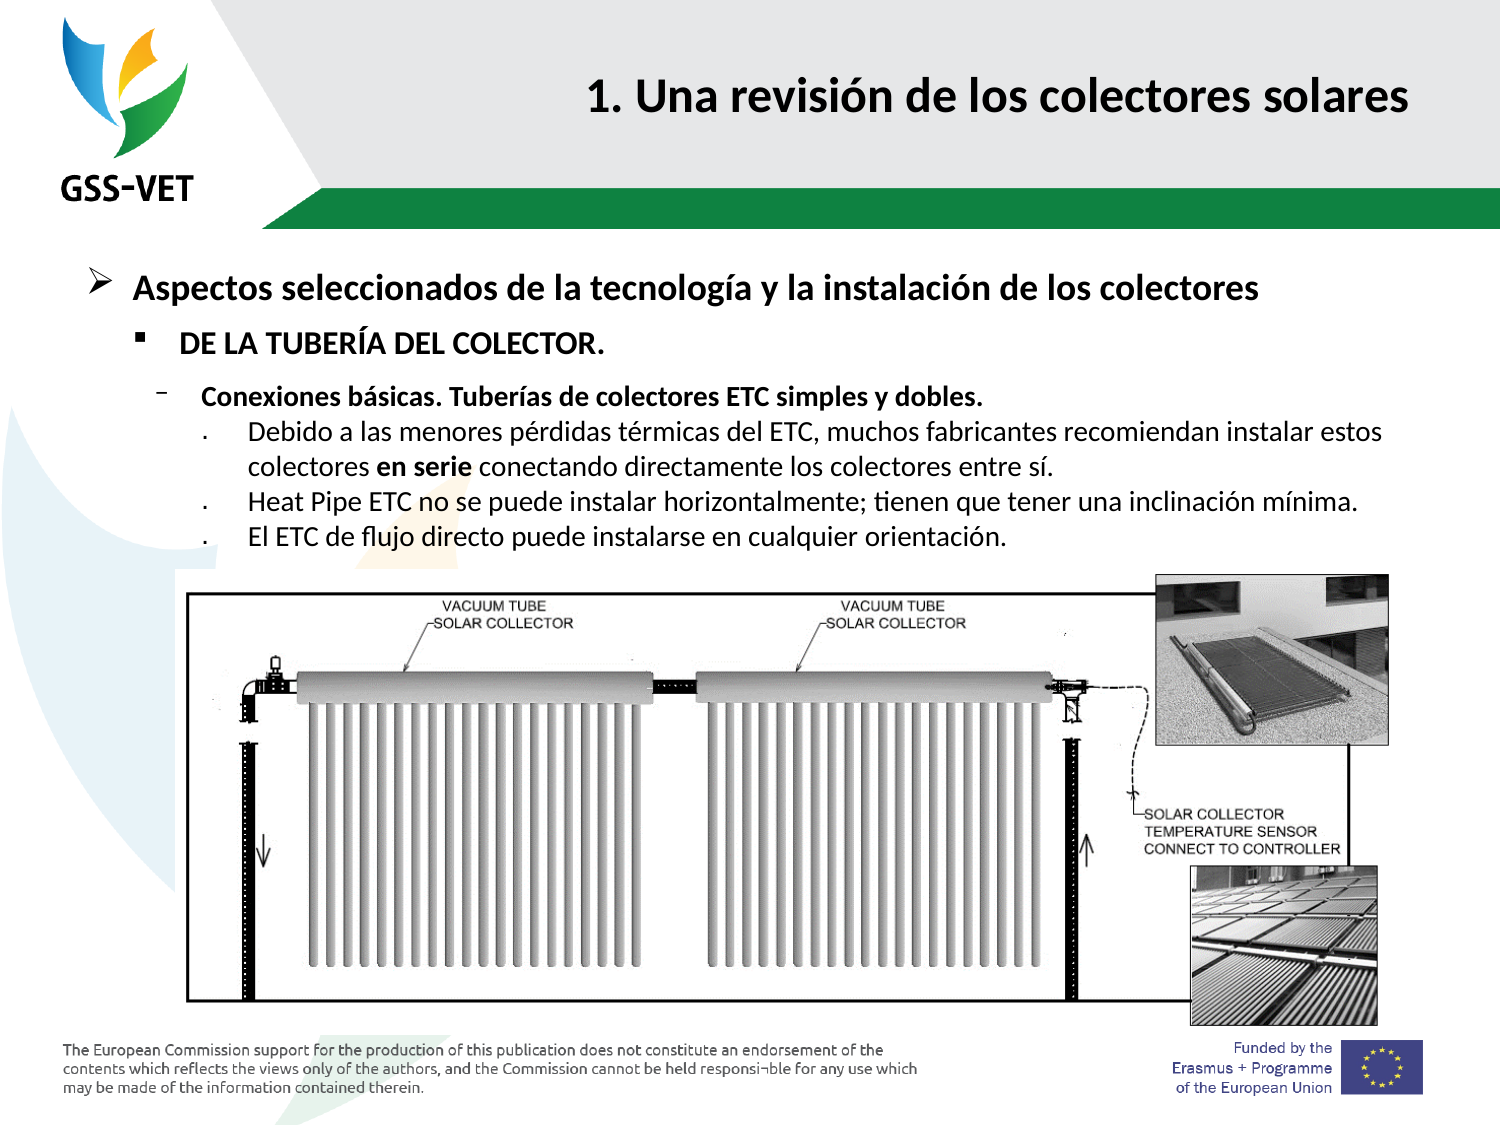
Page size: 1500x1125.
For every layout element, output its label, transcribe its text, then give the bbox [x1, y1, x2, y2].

text_box Aspectos seleccionados de la tecnología y la instalación de los colectores [71, 255, 1376, 316]
text_box Conexiones básicas. Tuberías de colectores ETC simples y dobles. Debido a las menores pérdidas térmicas del ETC, muchos fabricantes recomiendan instalar estos colectores en serie conectando directamente los colectores entre sí. Heat Pipe ETC no se puede instalar horizontalmente; tienen que tener una inclinación mínima. El ETC de flujo directo puede instalarse en cualquier orientación. [97, 369, 1422, 560]
text_box DE LA TUBERÍA DEL COLECTOR. [117, 314, 762, 369]
picture [0, 0, 1500, 1125]
title 1. Una revisión de los colectores solares [324, 0, 1425, 185]
